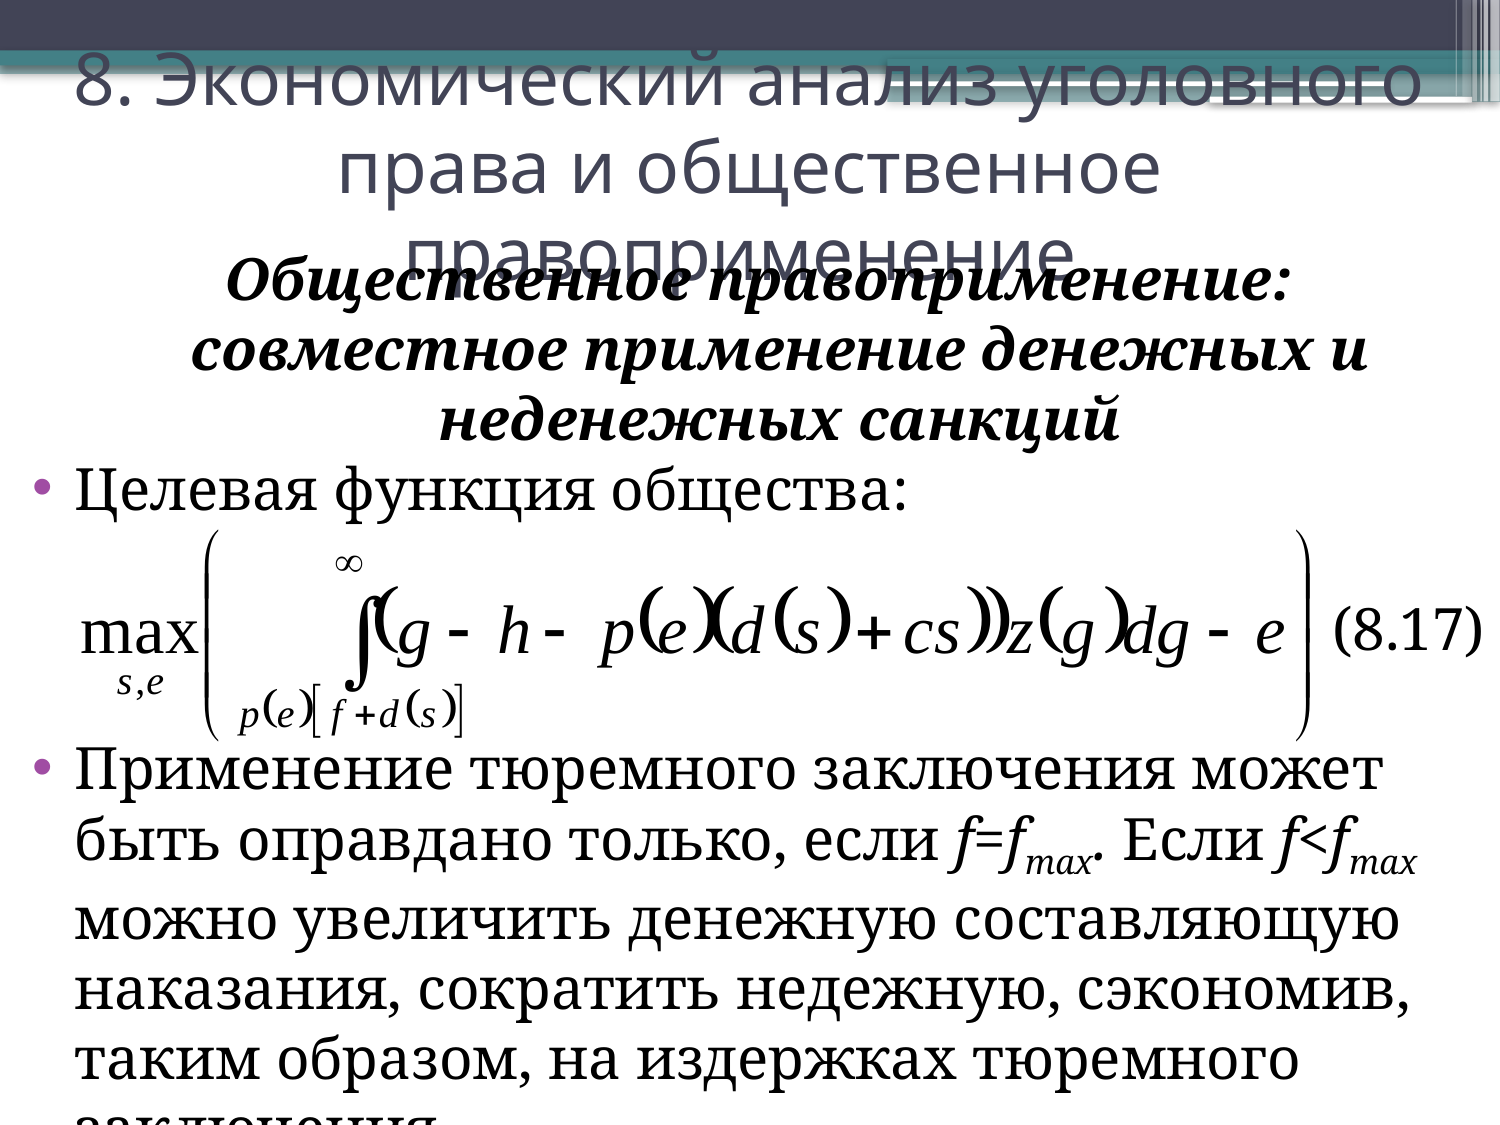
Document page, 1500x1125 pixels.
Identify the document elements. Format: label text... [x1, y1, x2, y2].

list Общественное правоприменение: совместное применение денежных и неденежных санкций Целевая функция общества: (8.17) Применение тюремного заключения может быть оправдано только, если f=fmax. Если f<fmax можно увеличить денежную составляющую наказания, сократить недежную, сэкономив, таким образом, на издержках тюремного заключения. [0, 234, 1500, 1125]
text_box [70, 515, 1330, 757]
title 8. Экономический анализ уголовного права и общественное правоприменение. [0, 70, 1500, 234]
